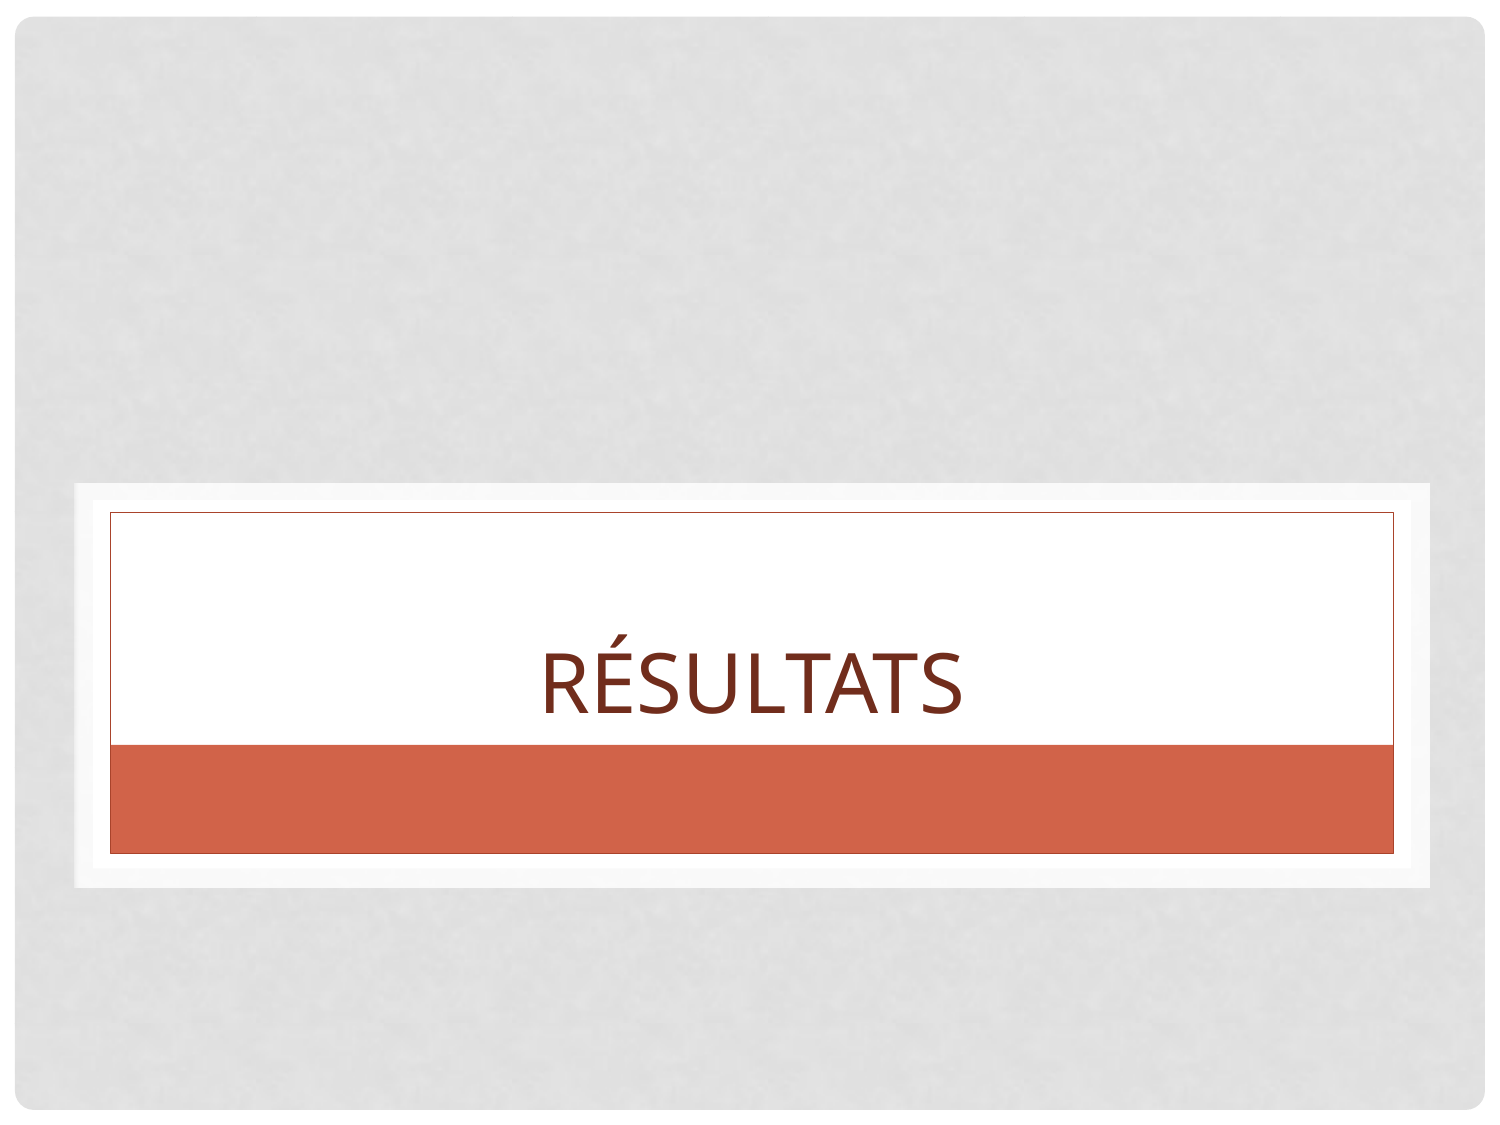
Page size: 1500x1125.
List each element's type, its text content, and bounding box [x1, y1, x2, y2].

title résultats [120, 525, 1384, 738]
